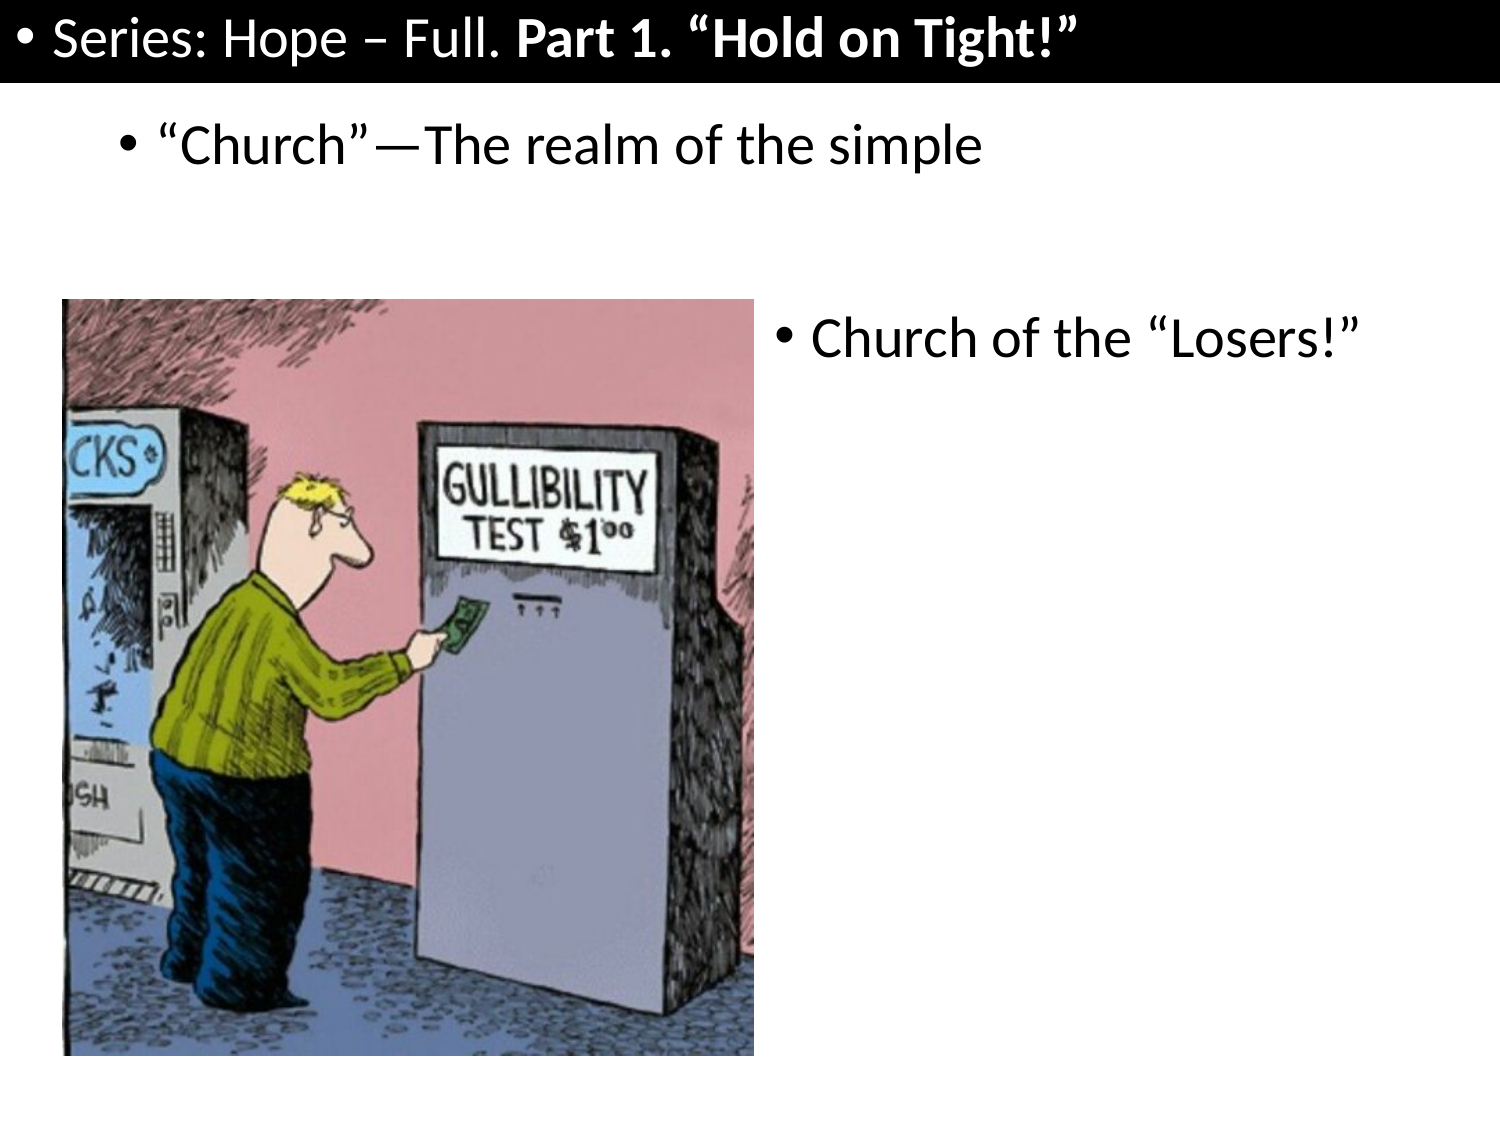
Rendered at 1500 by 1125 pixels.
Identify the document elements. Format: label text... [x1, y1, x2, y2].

text_box Series: Hope – Full. Part 1. “Hold on Tight!” [0, 0, 1500, 83]
list “Church”—The realm of the simple [103, 106, 1397, 300]
list Church of the “Losers!” [759, 299, 1397, 1014]
picture [62, 299, 754, 1056]
